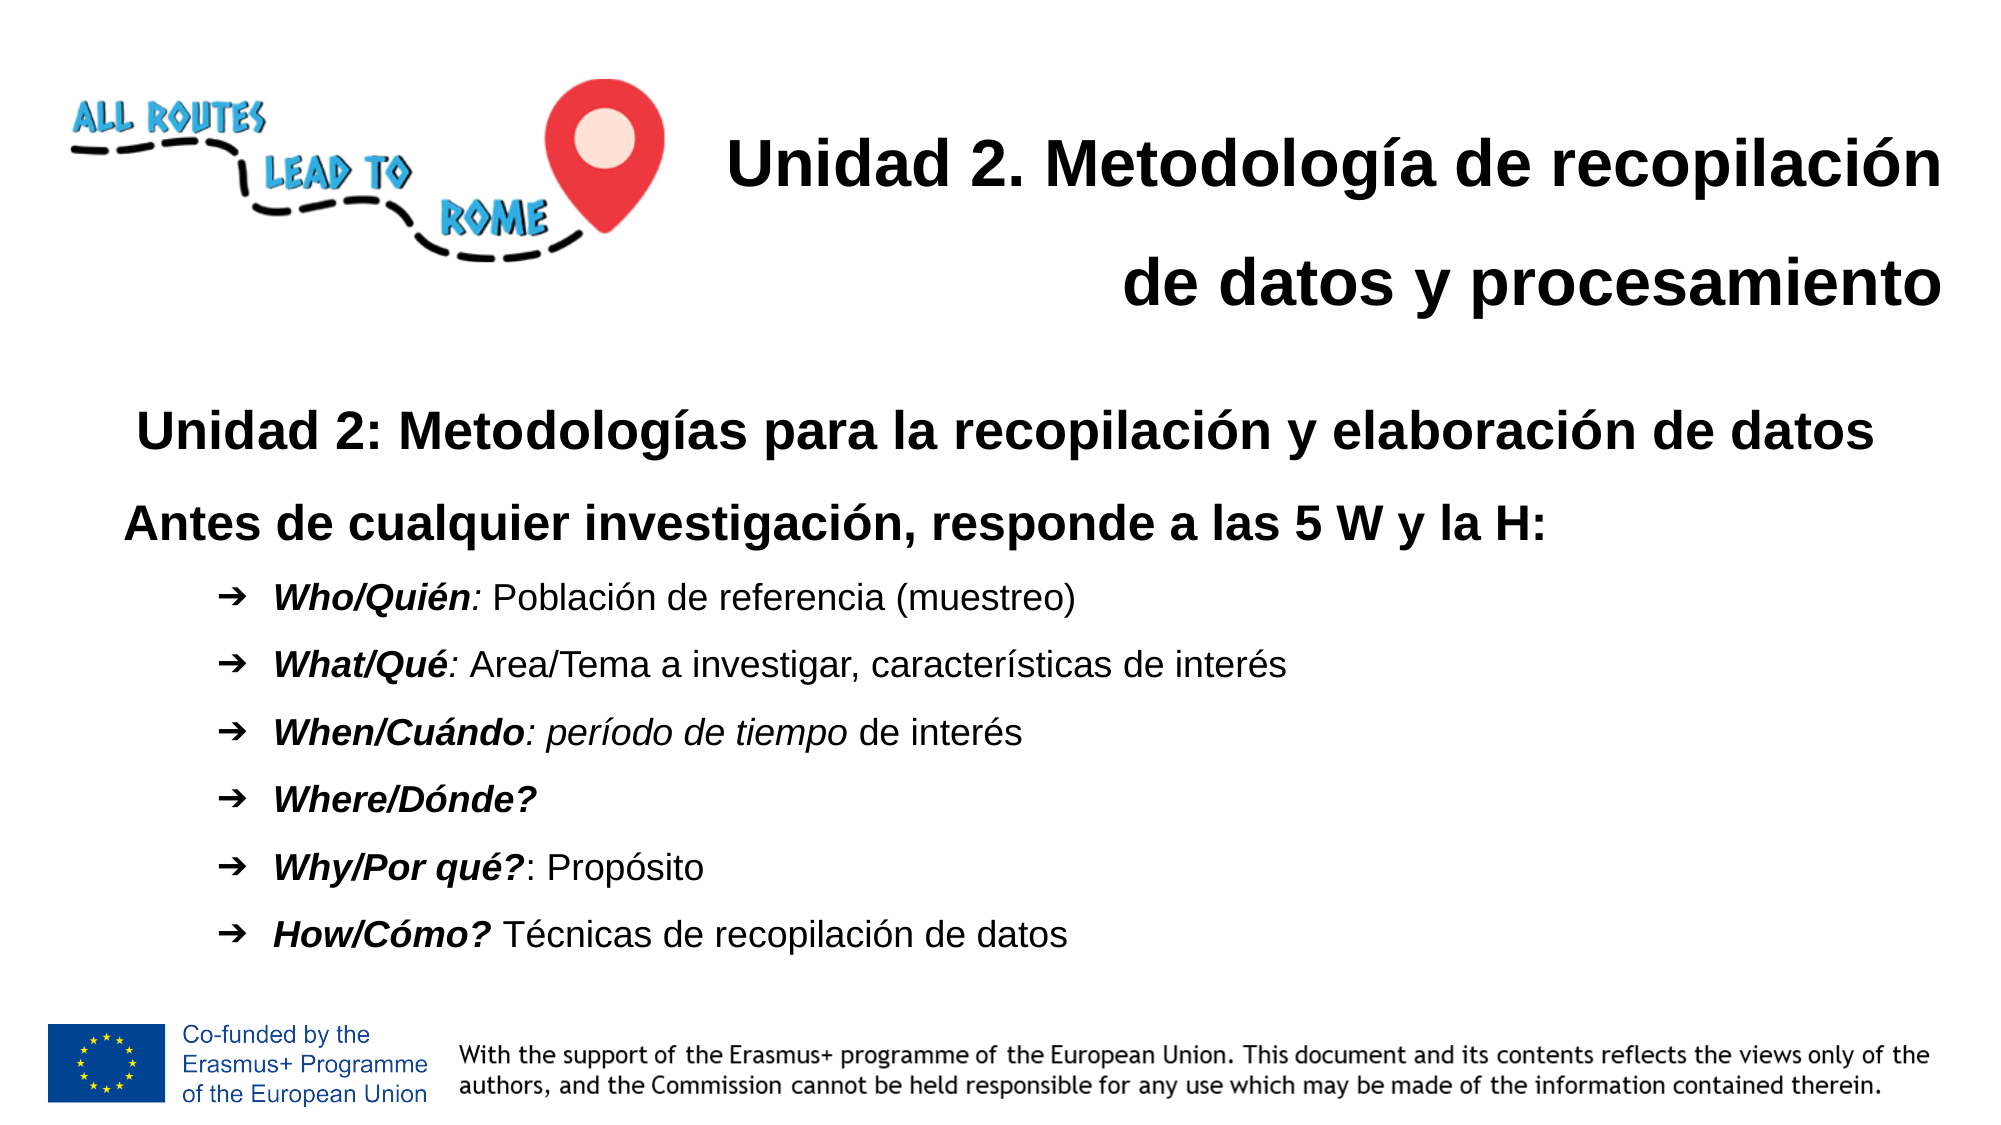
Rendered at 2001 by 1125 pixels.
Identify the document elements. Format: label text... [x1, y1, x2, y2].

text_box Unidad 2. Metodología de recopilación de datos y procesamiento [650, 71, 1952, 314]
picture [443, 1031, 1953, 1116]
picture [47, 71, 689, 273]
picture [47, 1023, 427, 1107]
text_box Unidad 2: Metodologías para la recopilación y elaboración de datos Antes de cualquier investigación, responde a las 5 W y la H: Who/Quién: Población de referencia (muestreo) What/Qué: Area/Tema a investigar, características de interés When/Cuándo: período de tiempo de interés Where/Dónde? Why/Por qué?: Propósito How/Cómo? Técnicas de recopilación de datos [115, 355, 1915, 1025]
